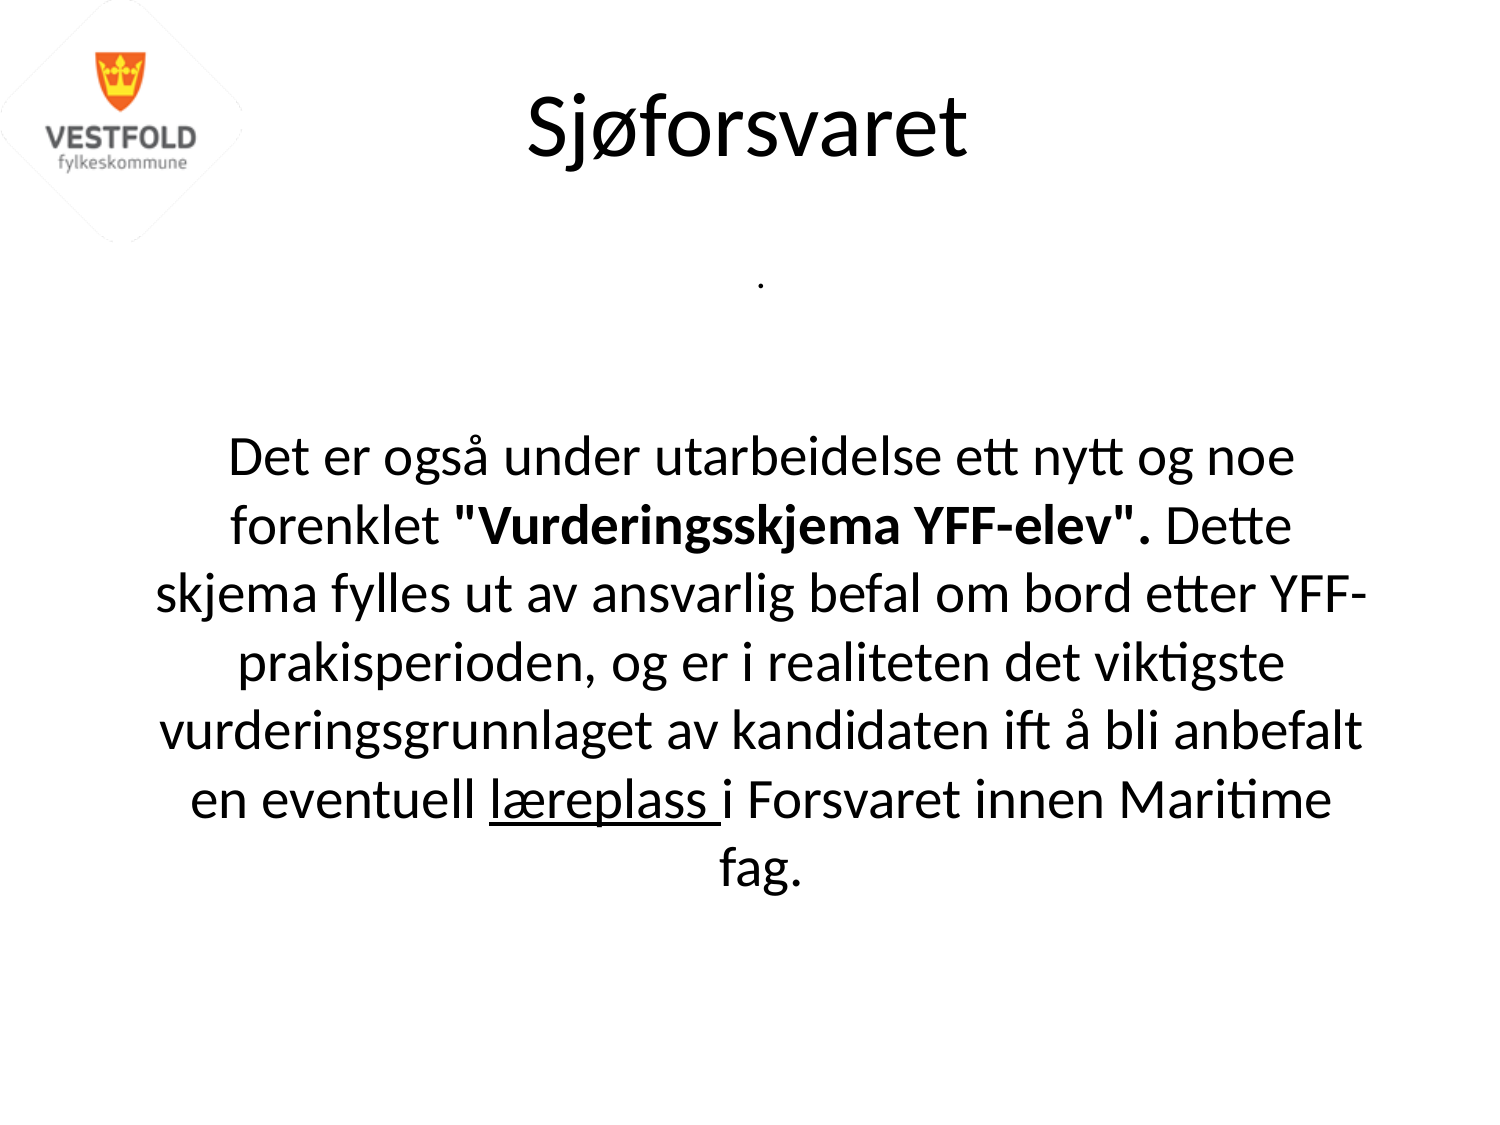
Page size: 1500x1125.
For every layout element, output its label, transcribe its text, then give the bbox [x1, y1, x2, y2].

title Sjøforsvaret [246, 42, 1388, 197]
subtitle . Det er også under utarbeidelse ett nytt og noe forenklet "Vurderingsskjema YFF-elev". Dette skjema fylles ut av ansvarlig befal om bord etter YFF-prakisperioden, og er i realiteten det viktigste vurderingsgrunnlaget av kandidaten ift å bli anbefalt en eventuell læreplass i Forsvaret innen Maritime fag. [135, 242, 1388, 1012]
picture [0, 0, 243, 243]
